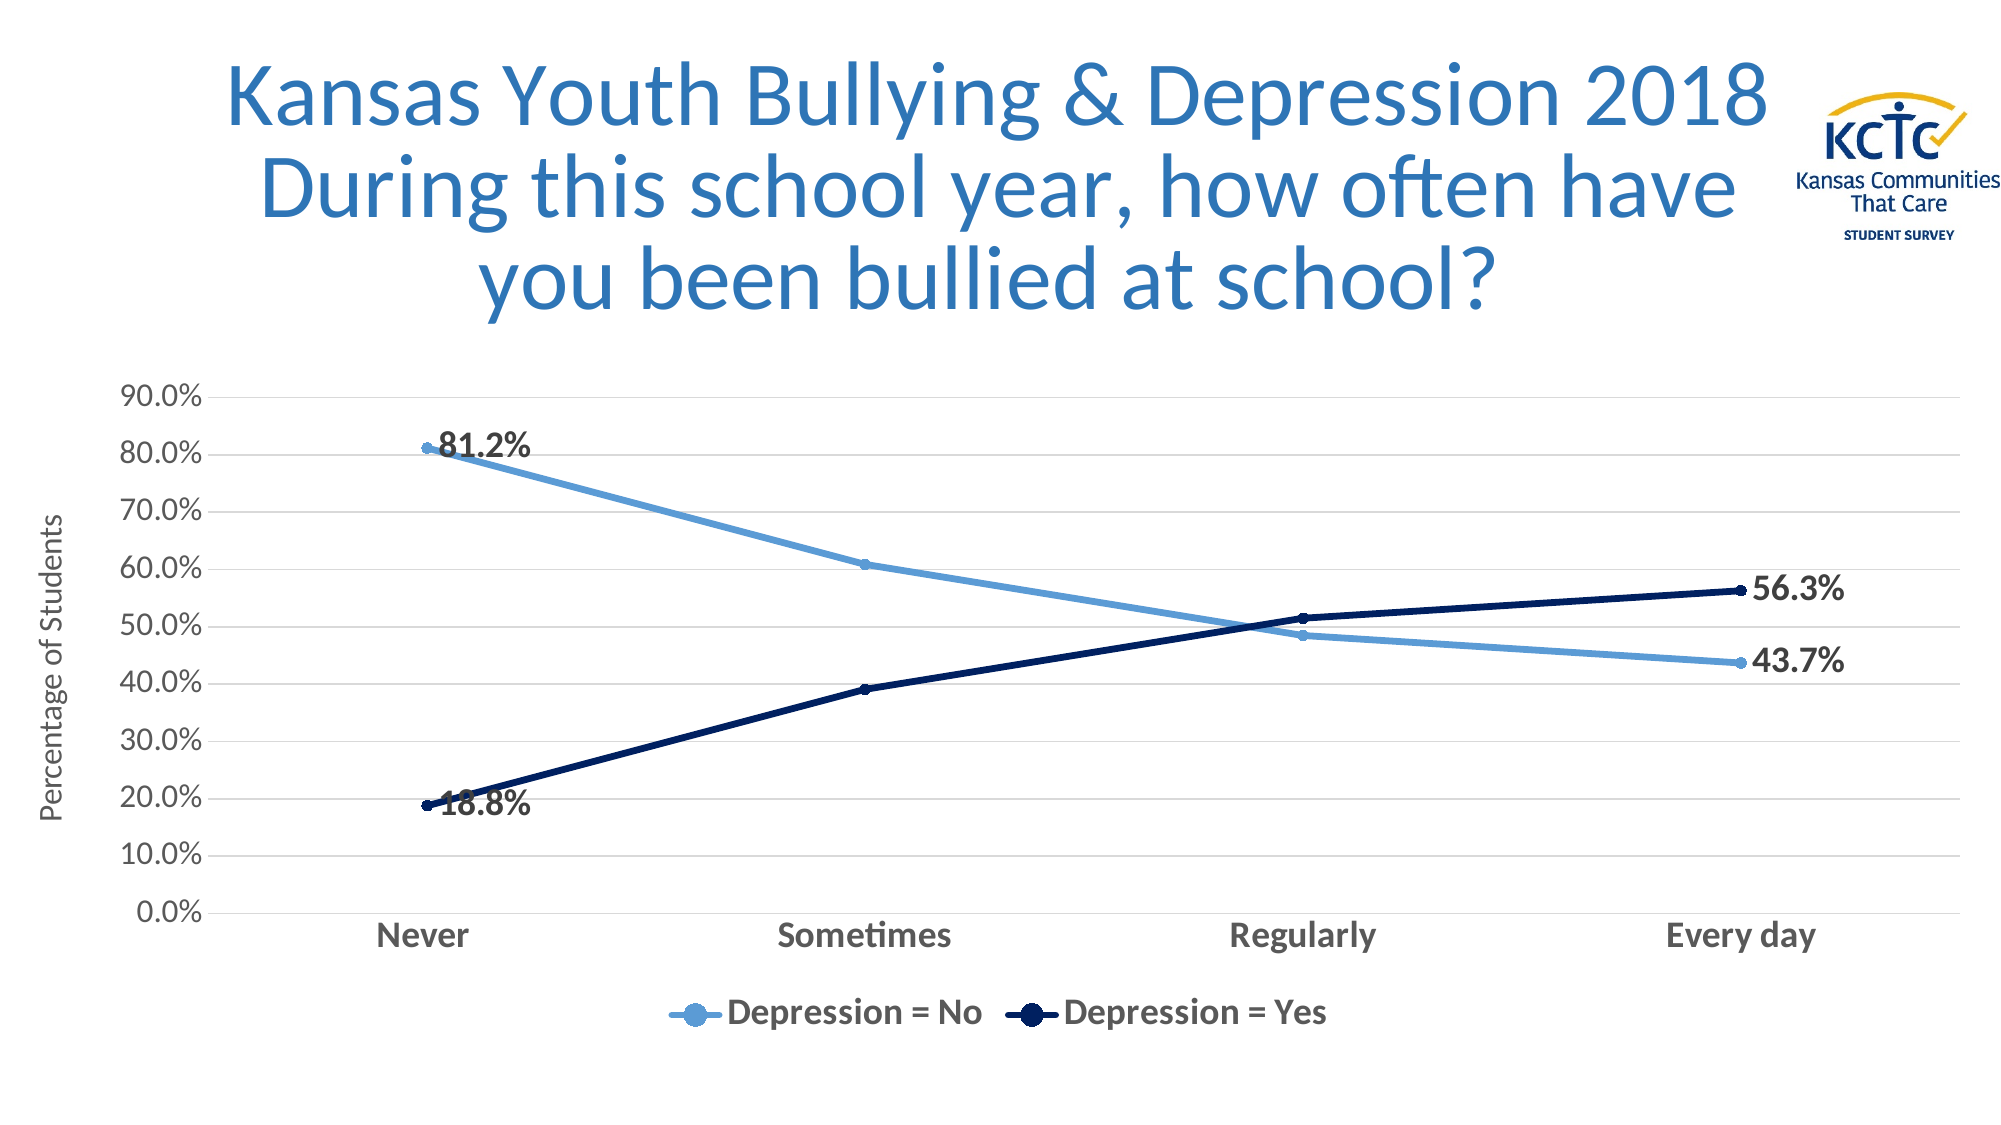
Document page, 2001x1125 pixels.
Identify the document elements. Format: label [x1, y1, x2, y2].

chart [0, 0, 2000, 1042]
